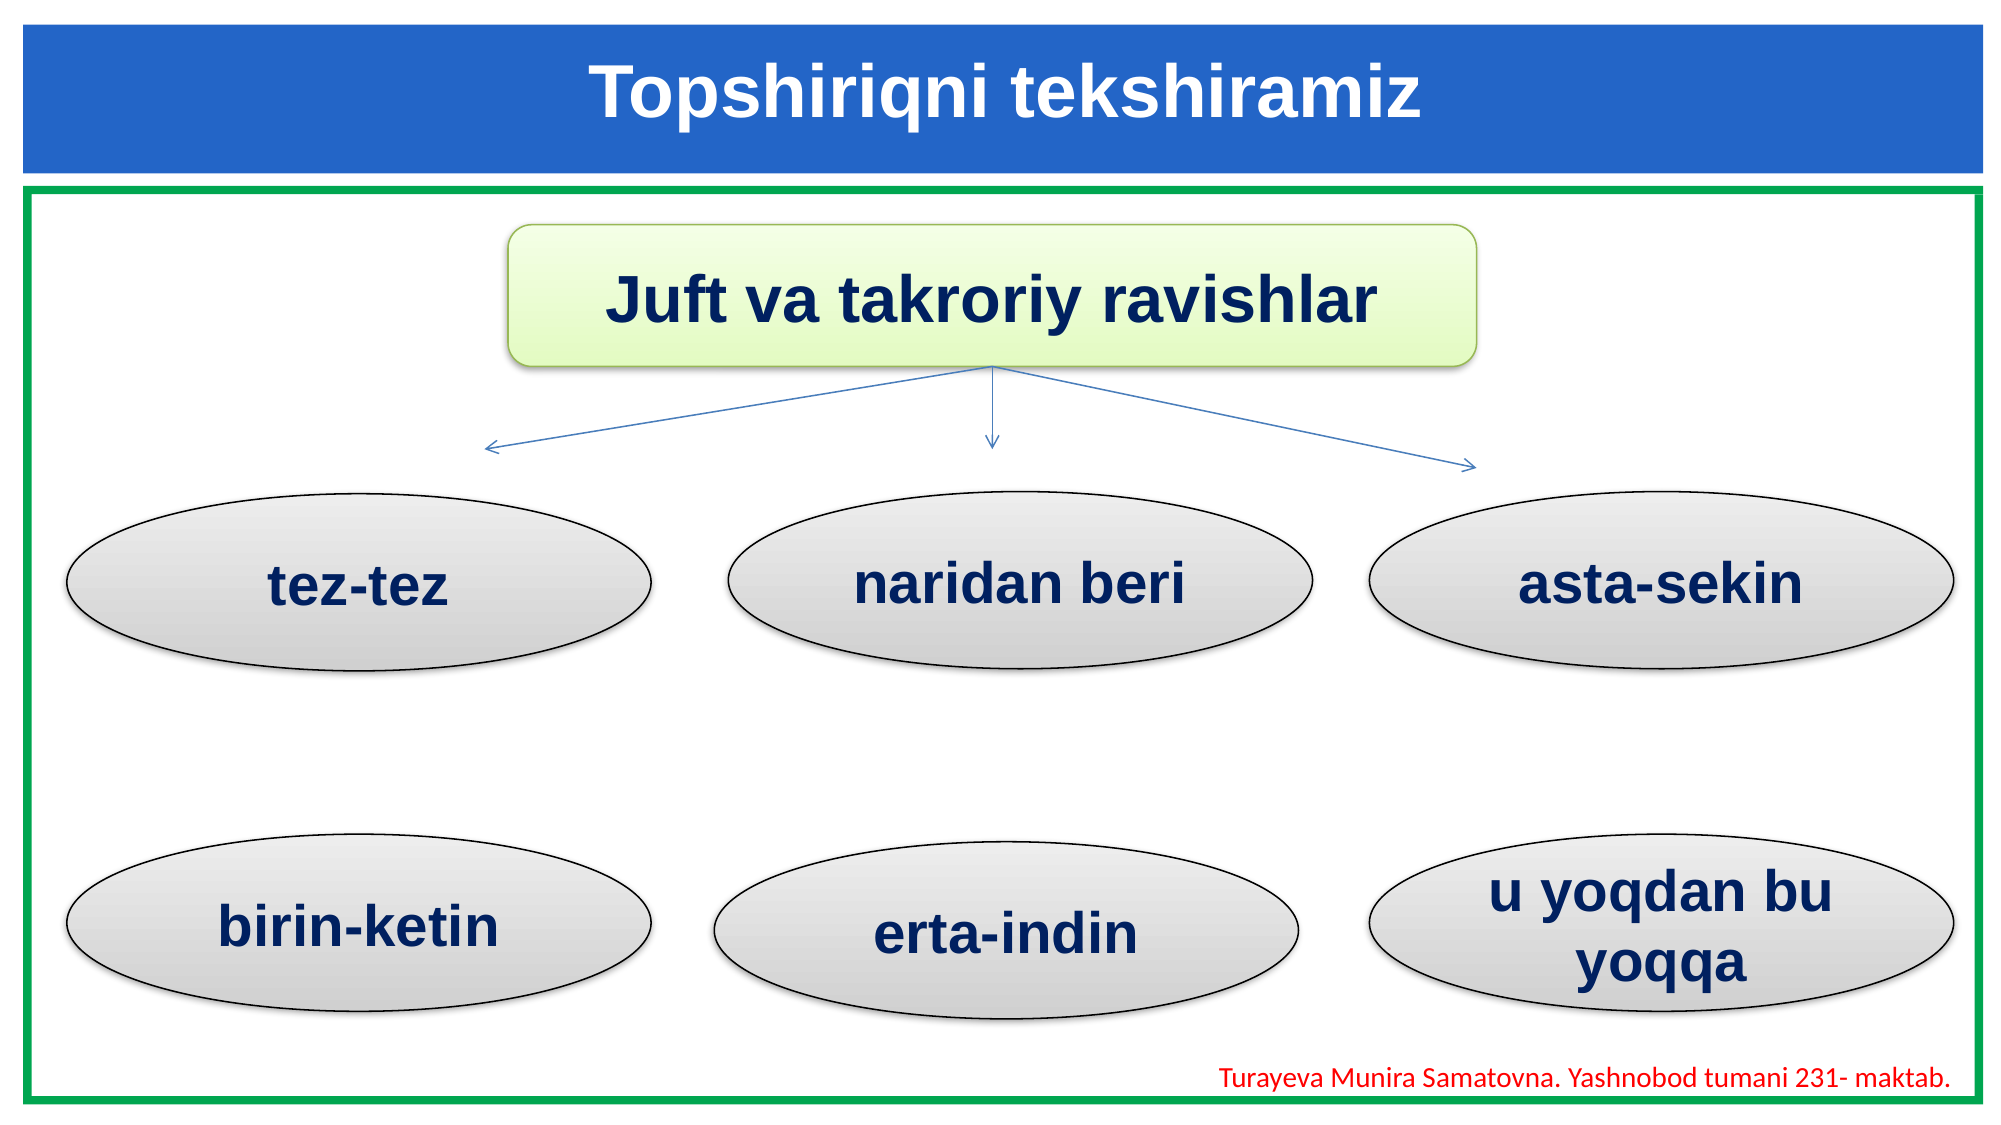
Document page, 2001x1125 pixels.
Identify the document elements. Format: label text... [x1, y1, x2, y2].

text_box naridan beri [727, 490, 1314, 670]
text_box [992, 366, 1477, 469]
text_box birin-ketin [66, 833, 652, 1013]
text_box asta-sekin [1368, 490, 1955, 670]
text_box erta-indin [713, 840, 1300, 1020]
text_box u yoqdan bu yoqqa [1368, 833, 1955, 1013]
footer Turayeva Munira Samatovna. Yashnobod tumani 231- maktab. [1189, 1058, 1982, 1094]
text_box Juft va takroriy ravishlar [507, 223, 1478, 364]
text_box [484, 366, 989, 450]
text_box Topshiriqni tekshiramiz [130, 41, 1883, 151]
text_box tez-tez [66, 492, 652, 672]
